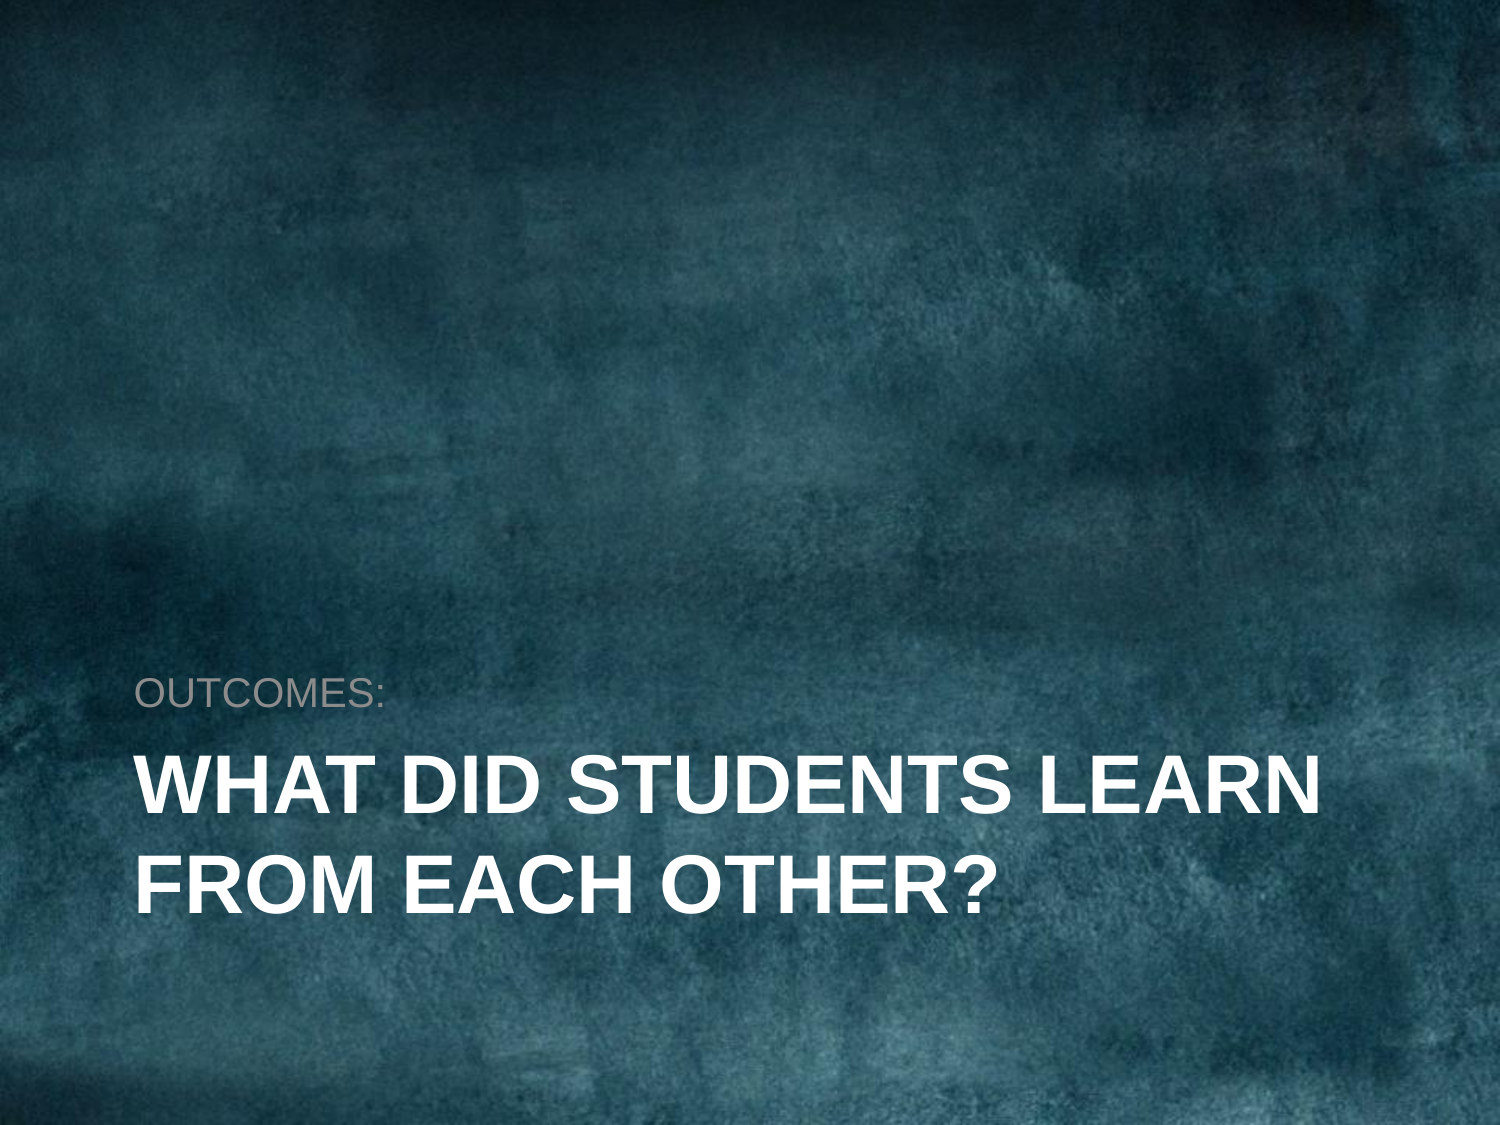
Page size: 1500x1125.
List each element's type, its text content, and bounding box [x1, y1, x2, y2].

title what did students learn from each other? [118, 723, 1394, 947]
picture [0, 0, 1500, 1125]
list OUTCOMES: [118, 476, 1394, 723]
